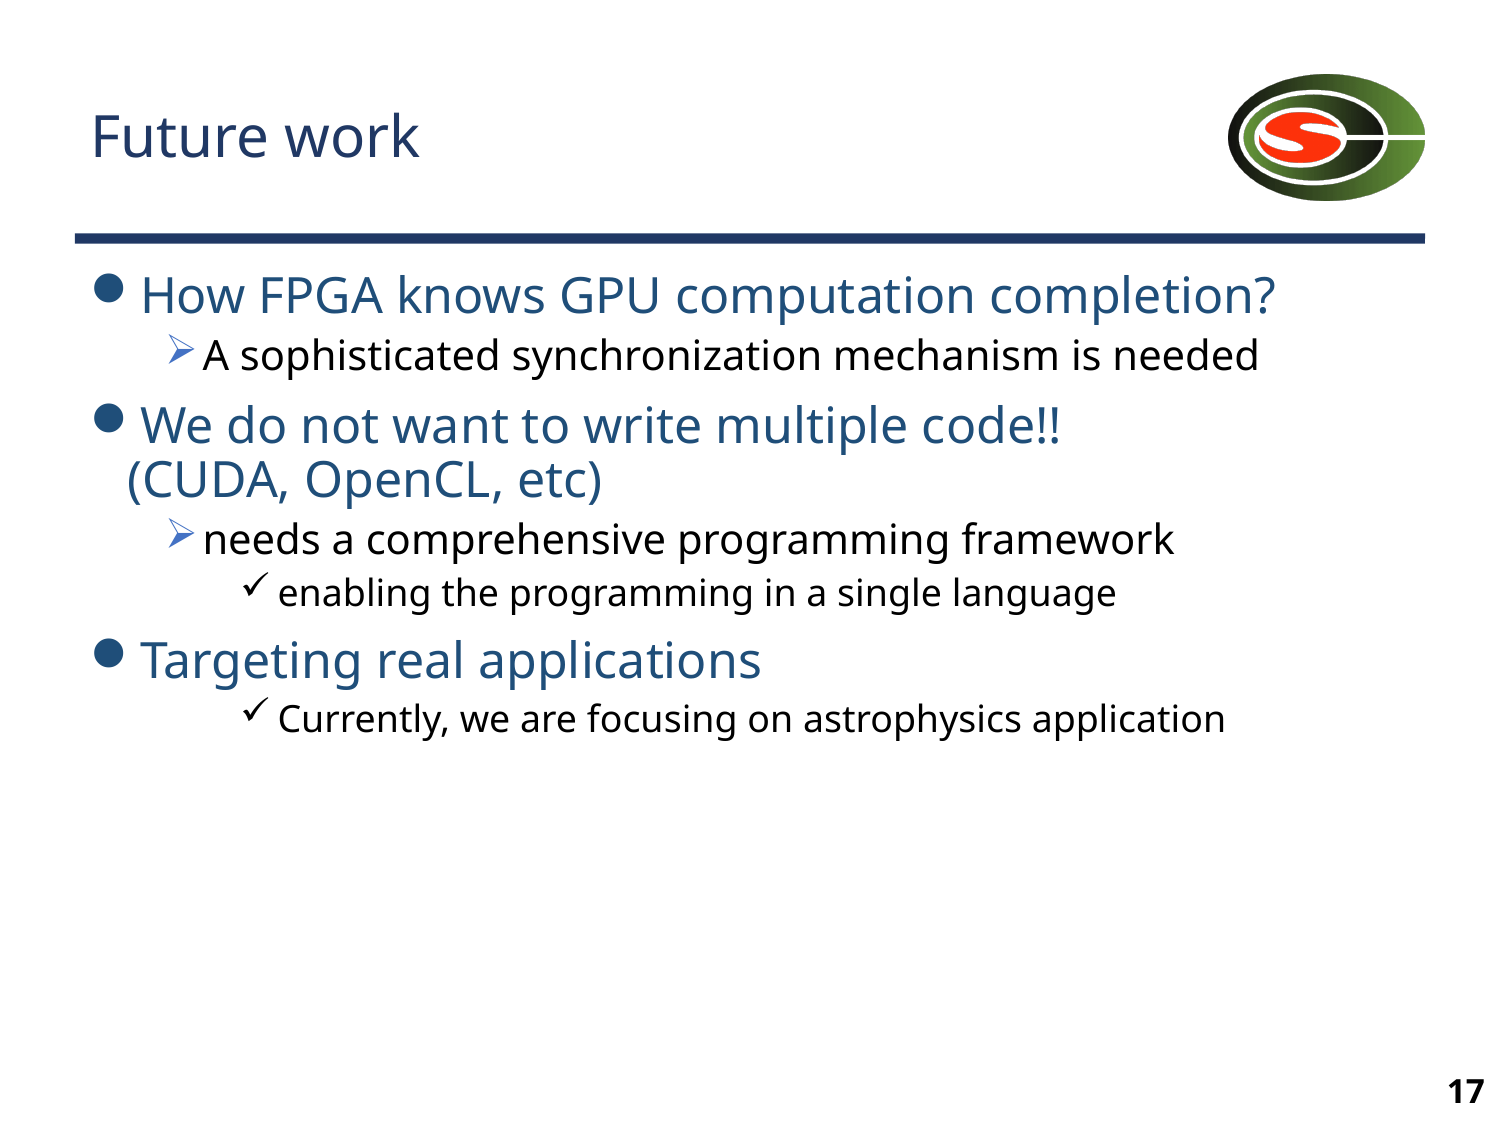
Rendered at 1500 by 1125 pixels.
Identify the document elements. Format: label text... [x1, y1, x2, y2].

title Future work [75, 44, 1315, 233]
list How FPGA knows GPU computation completion? A sophisticated synchronization mechanism is needed We do not want to write multiple code!! (CUDA, OpenCL, etc) needs a comprehensive programming framework enabling the programming in a single language Targeting real applications Currently, we are focusing on astrophysics application [75, 262, 1425, 1124]
picture [1315, 74, 1425, 201]
slide_number 16 [1162, 1063, 1500, 1124]
